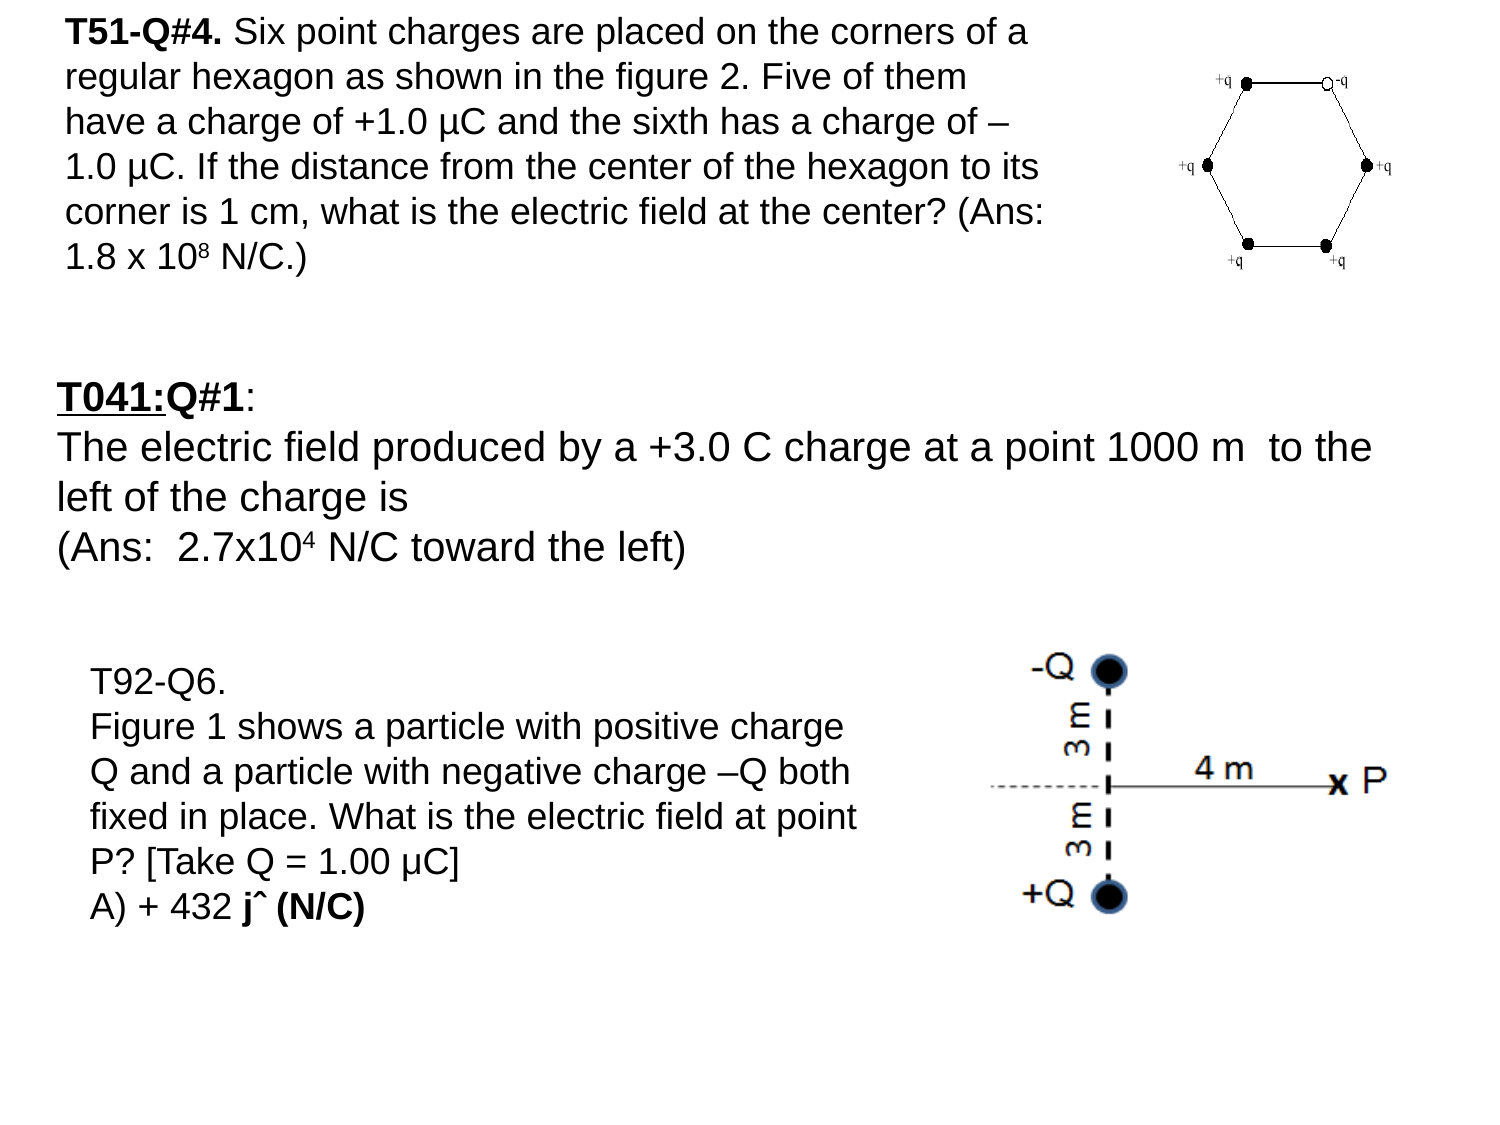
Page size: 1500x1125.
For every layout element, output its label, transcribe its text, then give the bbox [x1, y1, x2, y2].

picture [1174, 49, 1438, 293]
text_box T041:Q#1: The electric field produced by a +3.0 C charge at a point 1000 m to the left of the charge is (Ans: 2.7x104 N/C toward the left) [41, 362, 1442, 588]
text_box T51-Q#4. Six point charges are placed on the corners of a regular hexagon as shown in the figure 2. Five of them have a charge of +1.0 µC and the sixth has a charge of – 1.0 µC. If the distance from the center of the hexagon to its corner is 1 cm, what is the electric field at the center? (Ans: 1.8 x 108 N/C.) [50, 0, 1063, 362]
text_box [74, 636, 1401, 938]
